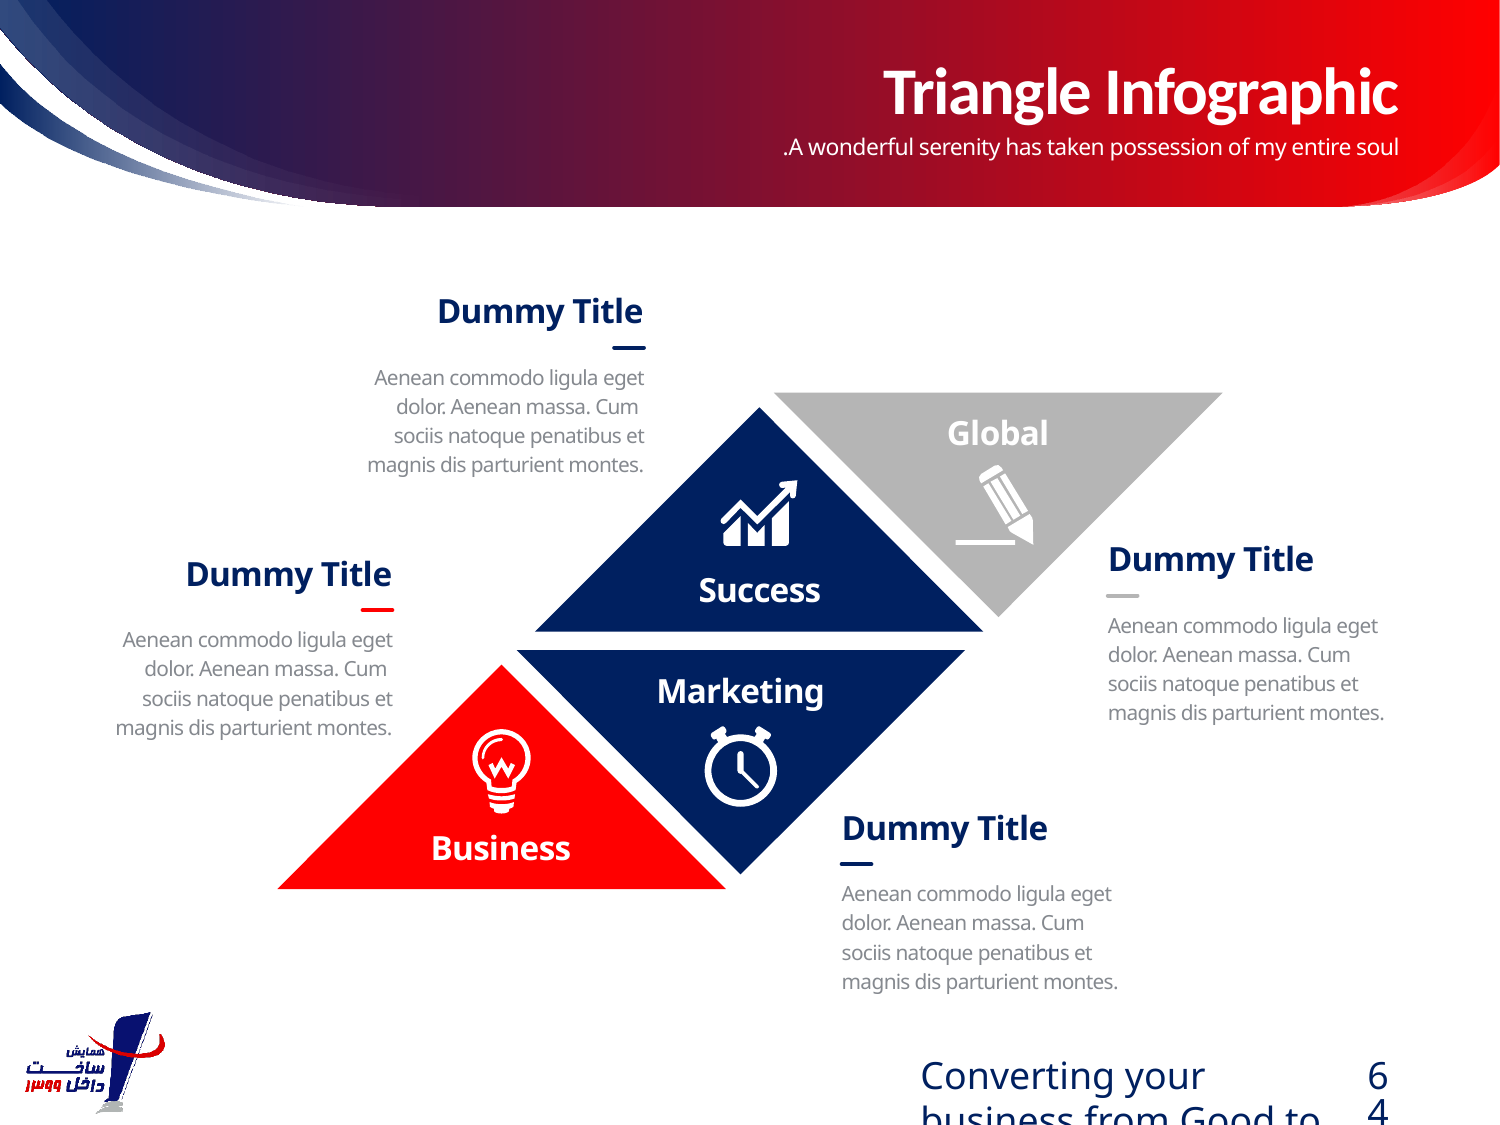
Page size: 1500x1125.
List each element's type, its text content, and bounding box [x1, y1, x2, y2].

text_box [516, 650, 966, 875]
text_box [720, 480, 798, 525]
text_box [489, 802, 514, 814]
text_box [1107, 538, 1398, 726]
list A wonderful serenity has taken possession of my entire soul. [100, 132, 1400, 192]
text_box [747, 522, 765, 546]
picture [25, 1012, 175, 1114]
title Triangle Infographic [100, 35, 1400, 132]
text_box Success [615, 569, 905, 610]
text_box [955, 540, 1016, 545]
text_box Marketing [595, 670, 886, 711]
text_box [983, 473, 1029, 525]
text_box [979, 465, 1004, 484]
footer Converting your business from Good to Great. [905, 1044, 1352, 1125]
text_box [771, 501, 789, 546]
text_box [472, 729, 531, 794]
text_box [534, 407, 984, 632]
text_box [704, 726, 778, 807]
text_box Global [853, 412, 1143, 453]
text_box [723, 516, 741, 546]
text_box [1007, 514, 1034, 545]
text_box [354, 290, 644, 478]
text_box [487, 794, 516, 801]
text_box Business [356, 827, 646, 868]
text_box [841, 807, 1132, 995]
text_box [102, 553, 393, 741]
text_box [277, 664, 726, 890]
slide_number 64 [1352, 1044, 1424, 1125]
text_box [773, 392, 1223, 618]
